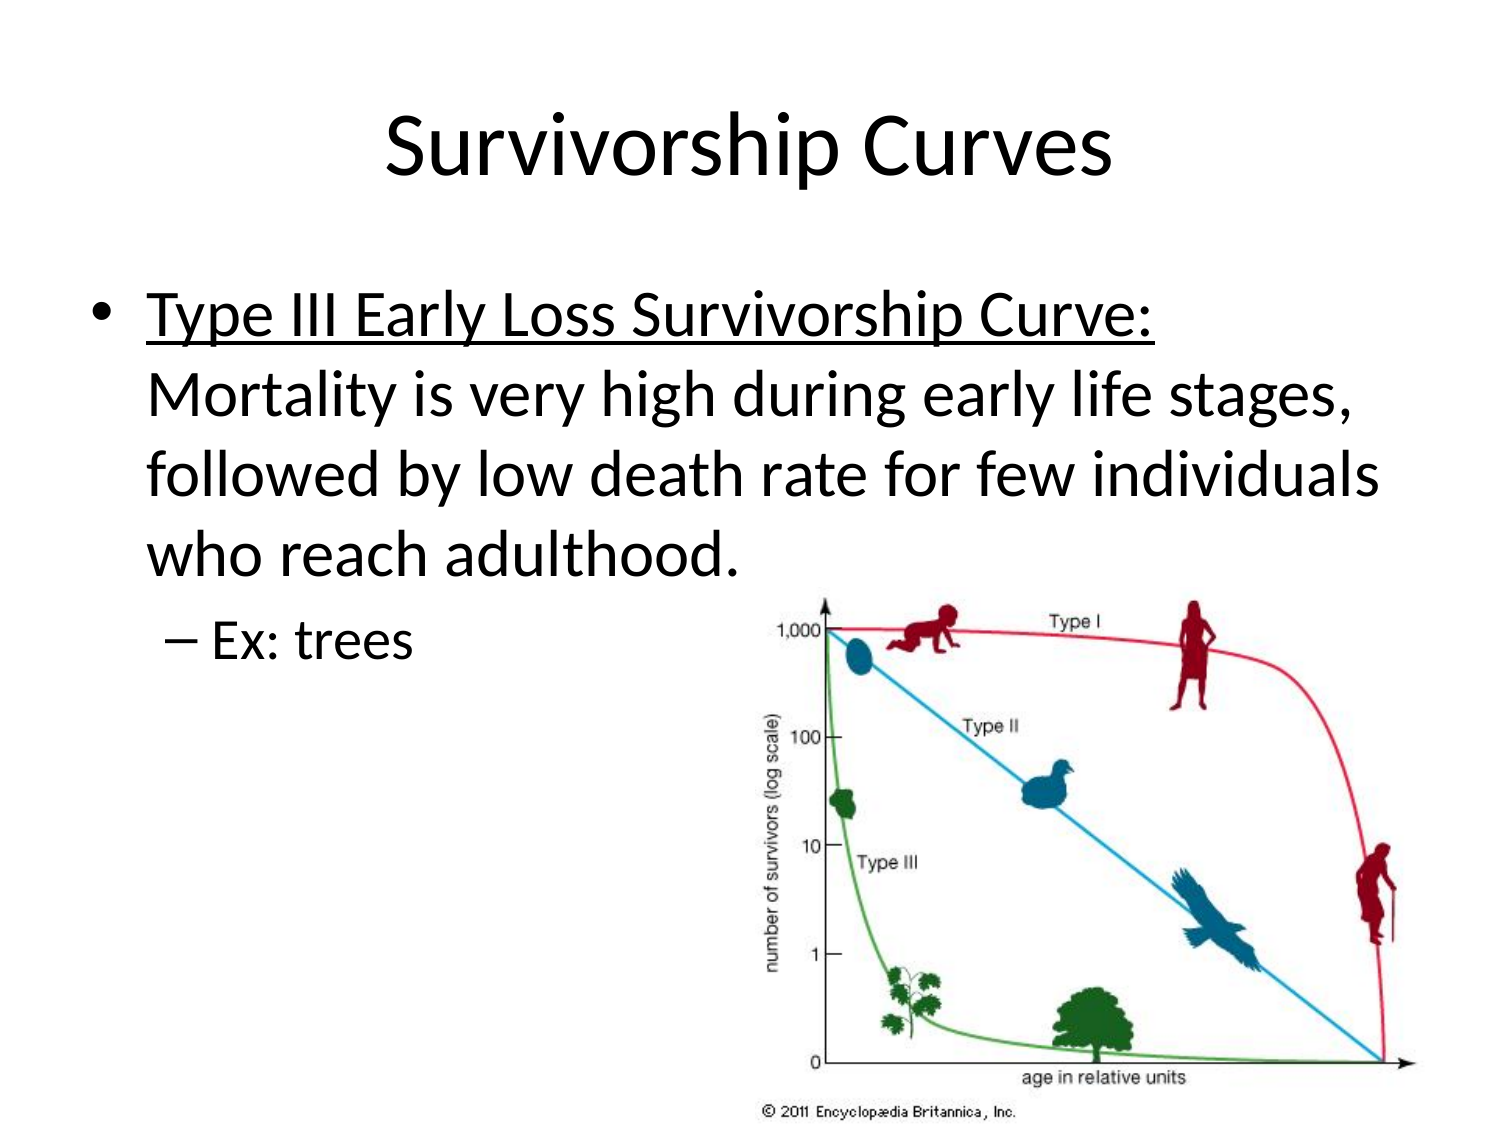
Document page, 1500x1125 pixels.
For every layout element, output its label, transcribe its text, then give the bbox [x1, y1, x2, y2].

picture [755, 587, 1426, 1125]
title Survivorship Curves [75, 45, 1425, 233]
list Type III Early Loss Survivorship Curve: Mortality is very high during early life stages, followed by low death rate for few individuals who reach adulthood. Ex: trees [75, 262, 1425, 1005]
